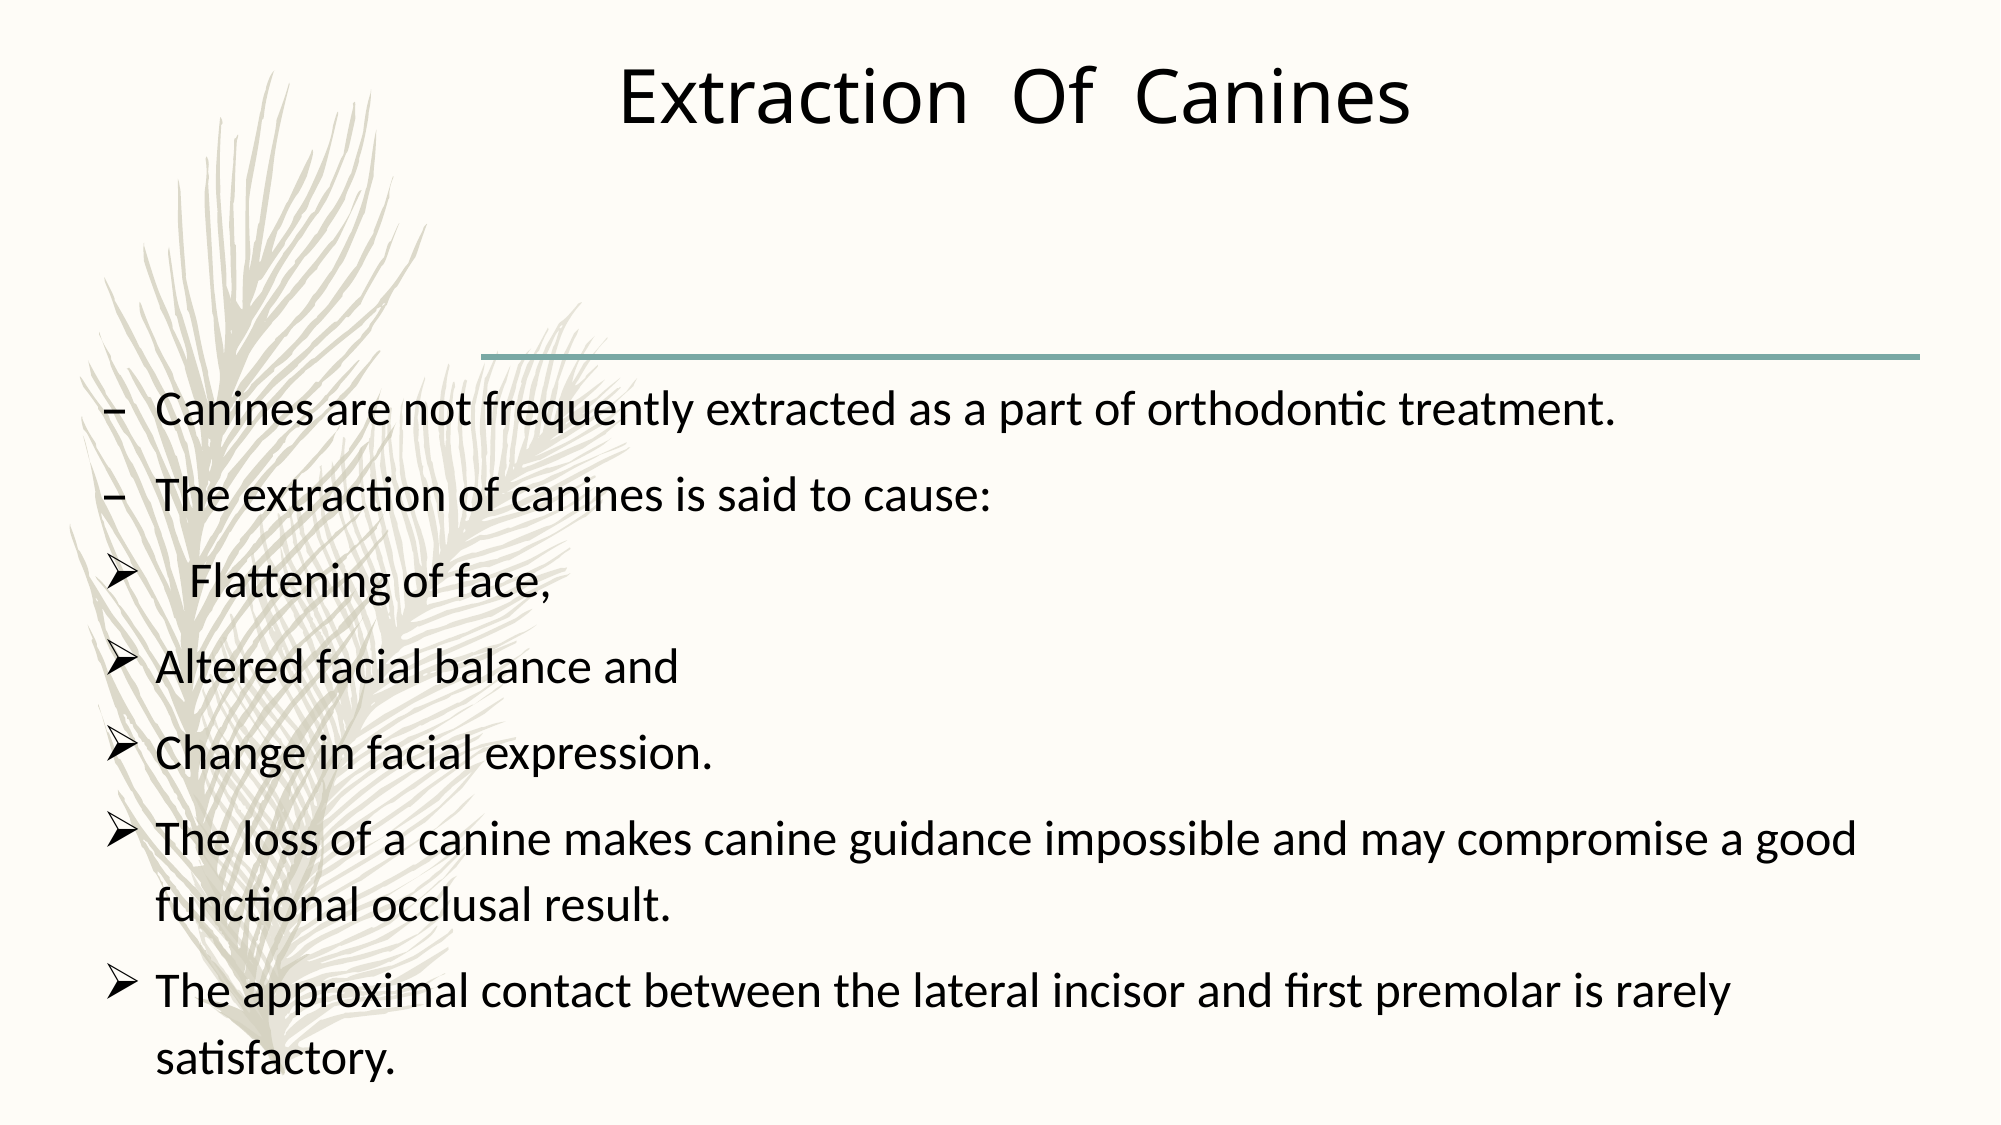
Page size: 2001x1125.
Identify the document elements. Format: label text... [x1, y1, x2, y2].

list Canines are not frequently extracted as a part of orthodontic treatment. The extraction of canines is said to cause: Flattening of face, Altered facial balance and Change in facial expression. The loss of a canine makes canine guidance impossible and may compromise a good functional occlusal result. The approximal contact between the lateral incisor and first premolar is rarely satisfactory. [87, 361, 1943, 1125]
title Extraction Of Canines [355, 45, 1675, 188]
